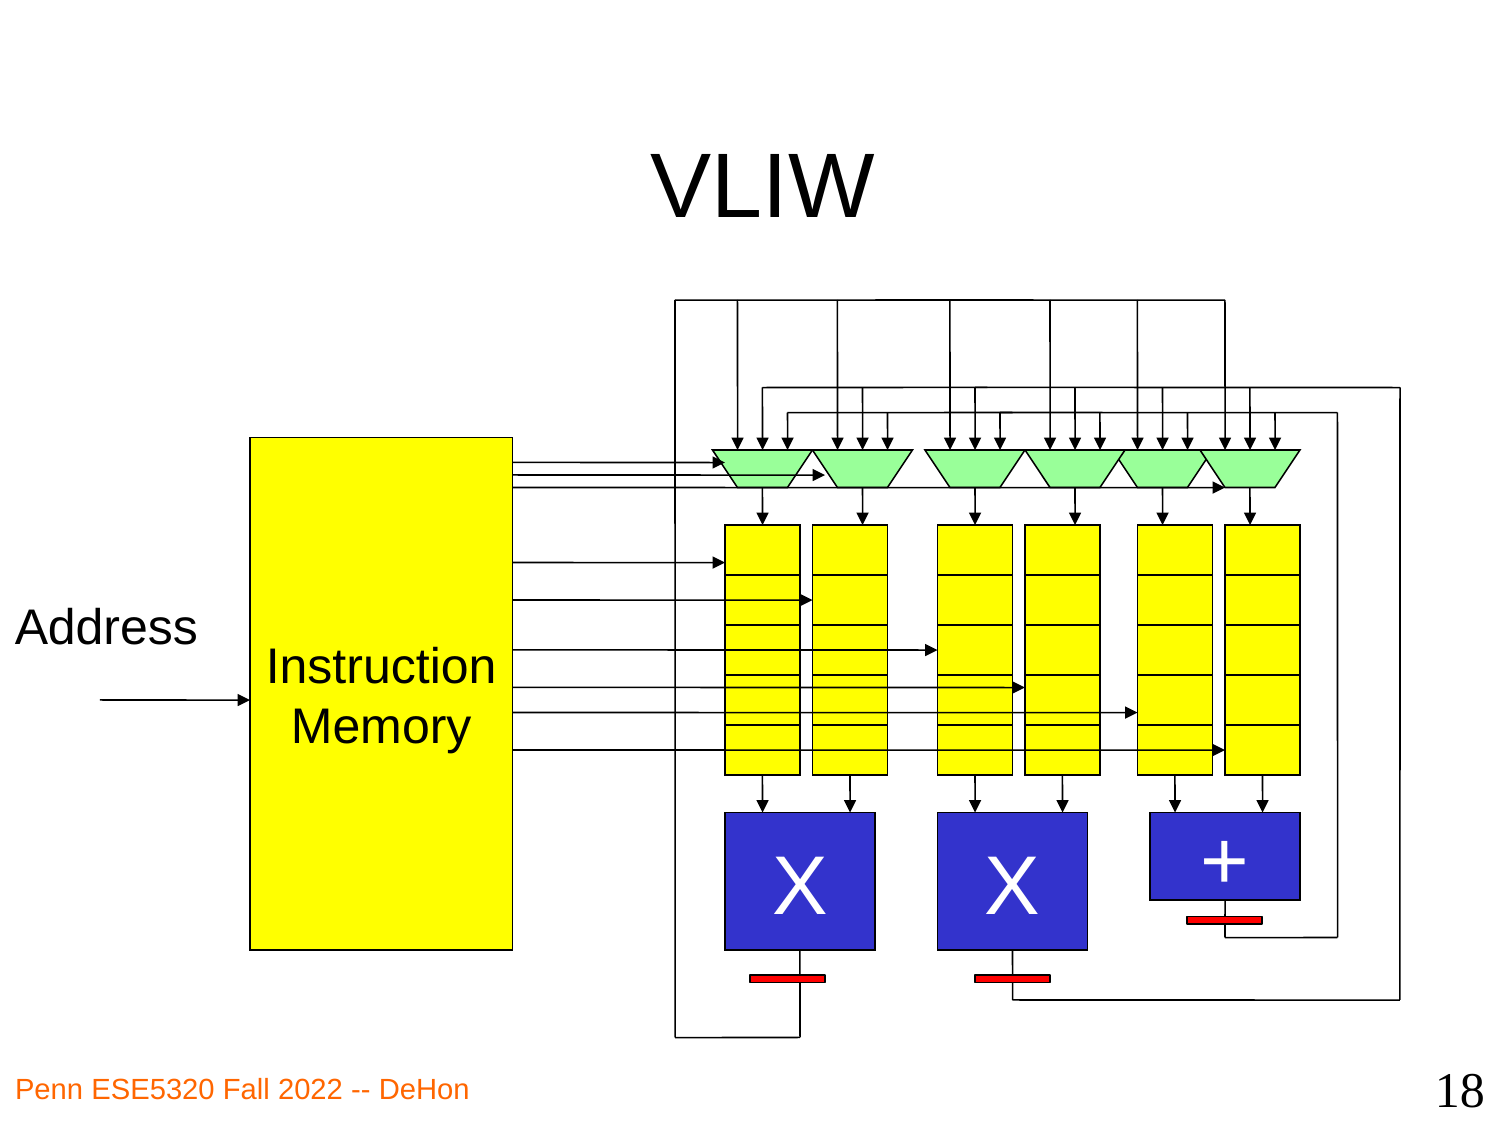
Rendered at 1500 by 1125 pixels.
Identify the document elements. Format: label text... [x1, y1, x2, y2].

text_box [1256, 784, 1269, 813]
text_box [843, 784, 857, 813]
text_box [881, 413, 894, 448]
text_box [712, 449, 811, 526]
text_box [812, 449, 913, 526]
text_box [812, 533, 888, 776]
text_box [781, 413, 794, 448]
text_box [1224, 299, 1276, 451]
text_box Instruction Memory [249, 437, 513, 950]
text_box [856, 413, 869, 448]
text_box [1129, 449, 1198, 526]
slide_number 18 [1187, 1049, 1500, 1125]
text_box X [724, 812, 875, 950]
text_box [1168, 784, 1182, 813]
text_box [724, 534, 801, 776]
text_box [731, 301, 744, 448]
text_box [1137, 534, 1213, 776]
text_box [831, 413, 844, 448]
text_box [756, 388, 769, 448]
text_box [99, 693, 249, 707]
slide_number Penn ESE5320 Fall 2022 -- DeHon [0, 1062, 576, 1125]
text_box [749, 974, 825, 983]
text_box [1137, 299, 1188, 451]
text_box [512, 556, 719, 569]
text_box + [1149, 812, 1300, 900]
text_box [1224, 532, 1301, 776]
text_box [756, 784, 769, 813]
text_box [1199, 449, 1301, 526]
title VLIW [124, 87, 1401, 276]
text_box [924, 299, 1126, 1001]
text_box [1187, 916, 1263, 924]
text_box Address [0, 587, 214, 663]
